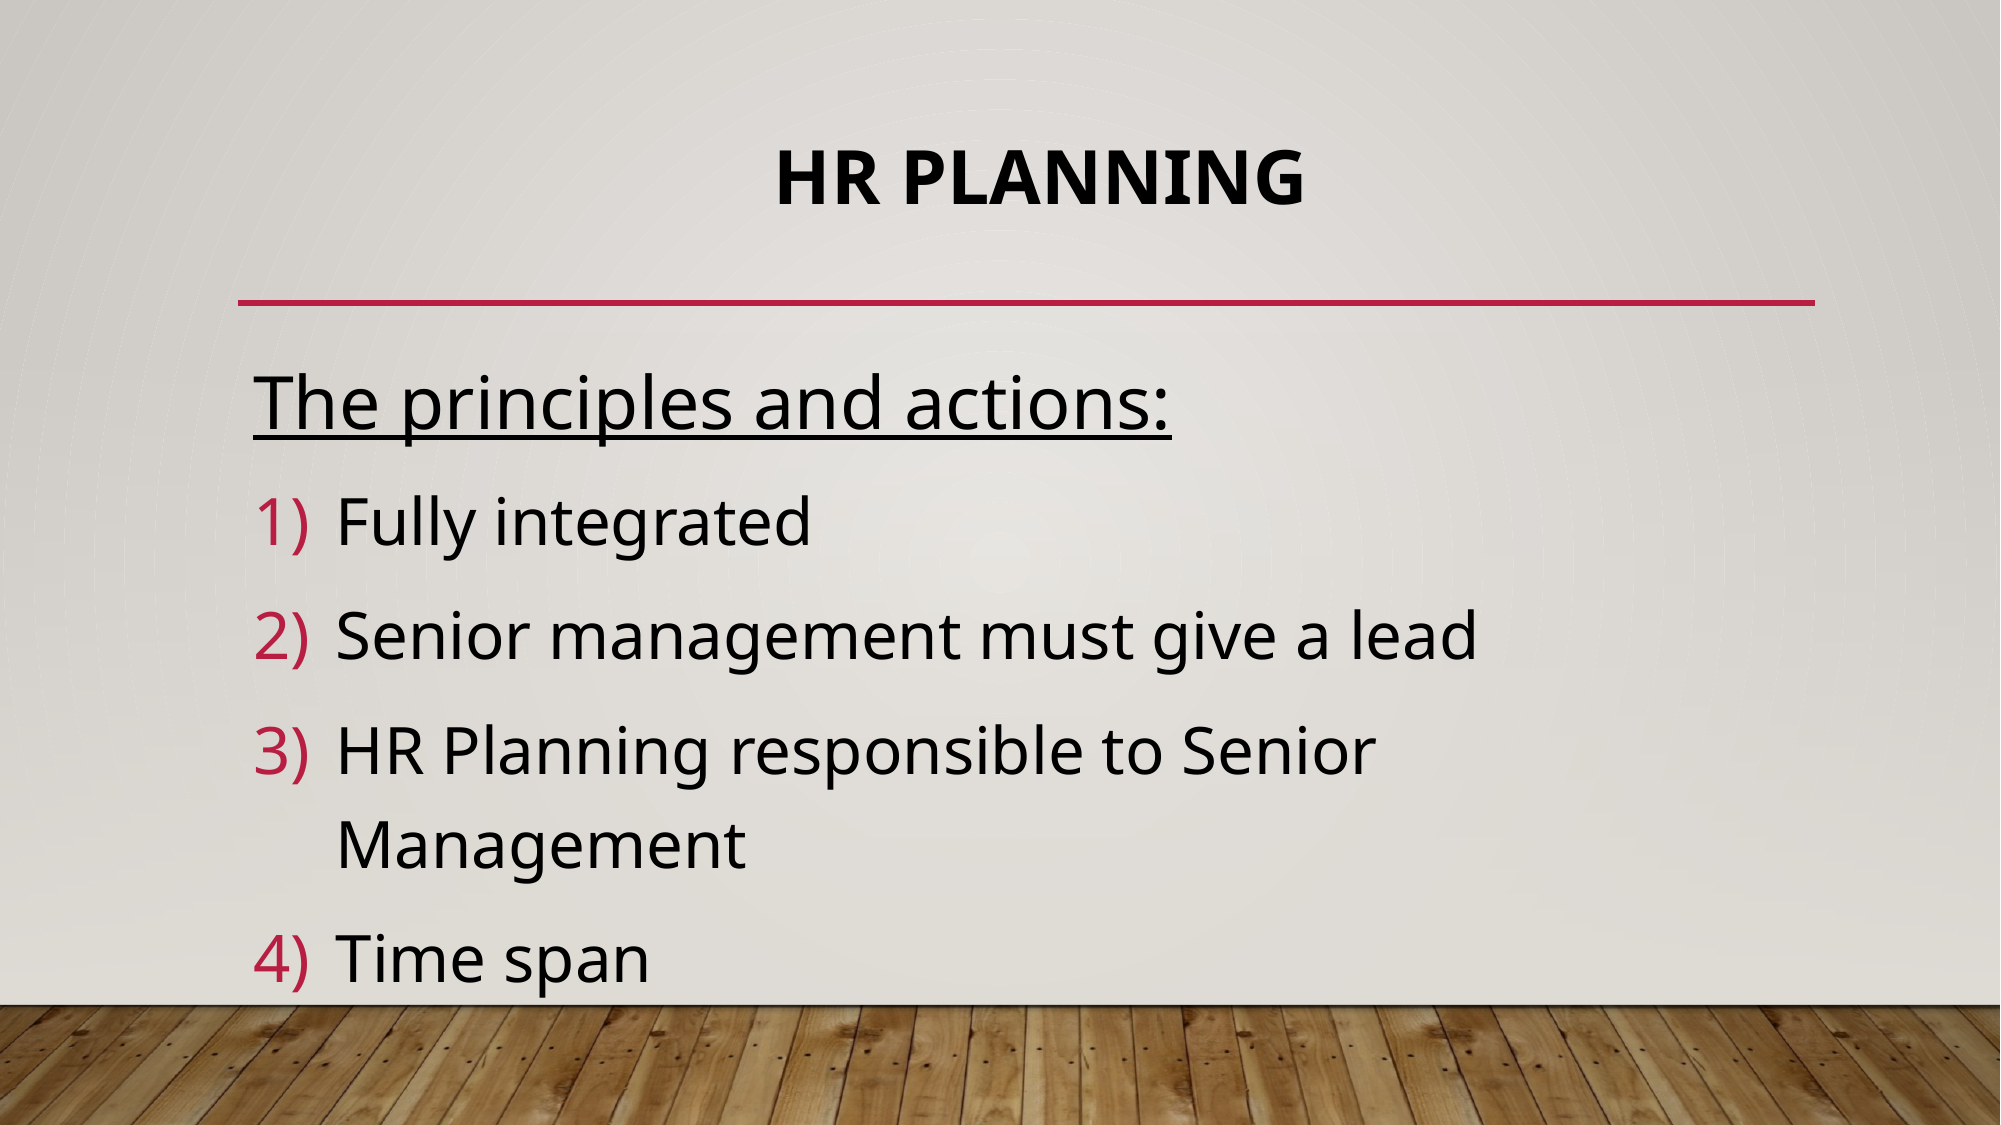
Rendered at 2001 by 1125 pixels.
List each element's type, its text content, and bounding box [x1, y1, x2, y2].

title Hr planning [137, 131, 1944, 305]
picture [0, 1005, 2000, 1125]
list The principles and actions: Fully integrated Senior management must give a lead HR Planning responsible to Senior Management Time span [238, 330, 1814, 1004]
